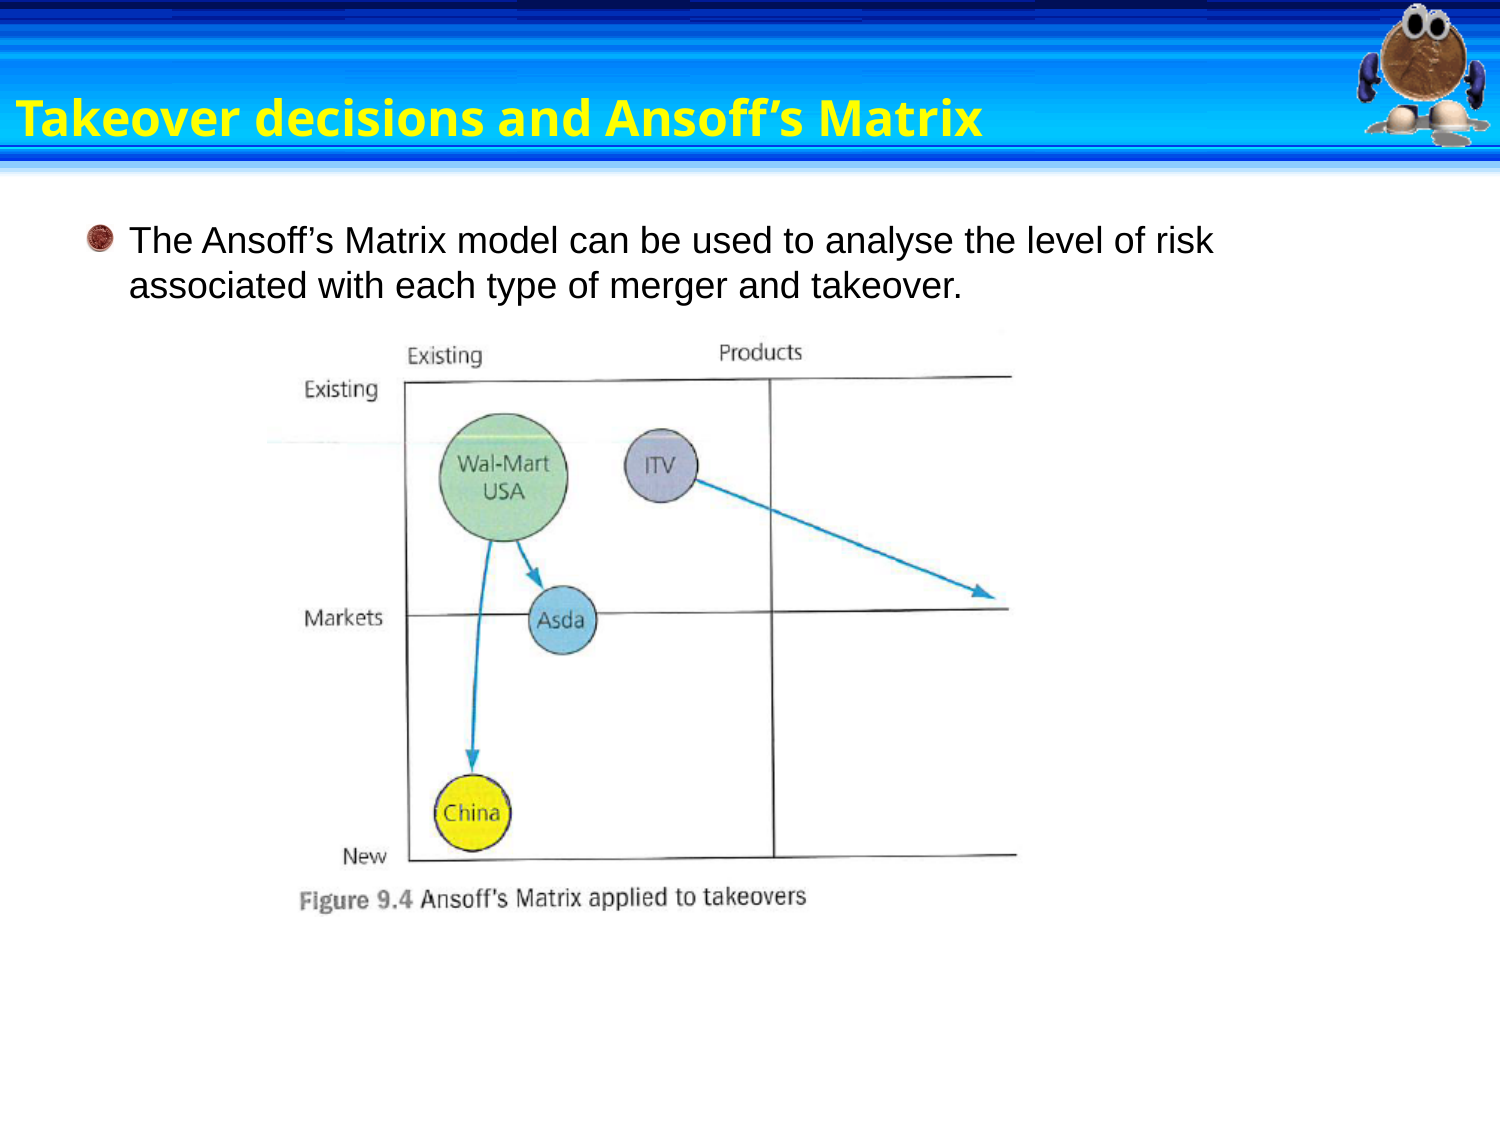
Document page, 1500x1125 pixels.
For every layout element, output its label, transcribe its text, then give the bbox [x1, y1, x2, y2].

picture [0, 0, 1500, 185]
picture [86, 224, 114, 252]
picture [266, 324, 1045, 918]
title Takeover decisions and Ansoff’s Matrix [0, 41, 1276, 193]
list The Ansoff’s Matrix model can be used to analyse the level of risk associated with each type of merger and takeover. [71, 208, 1375, 950]
